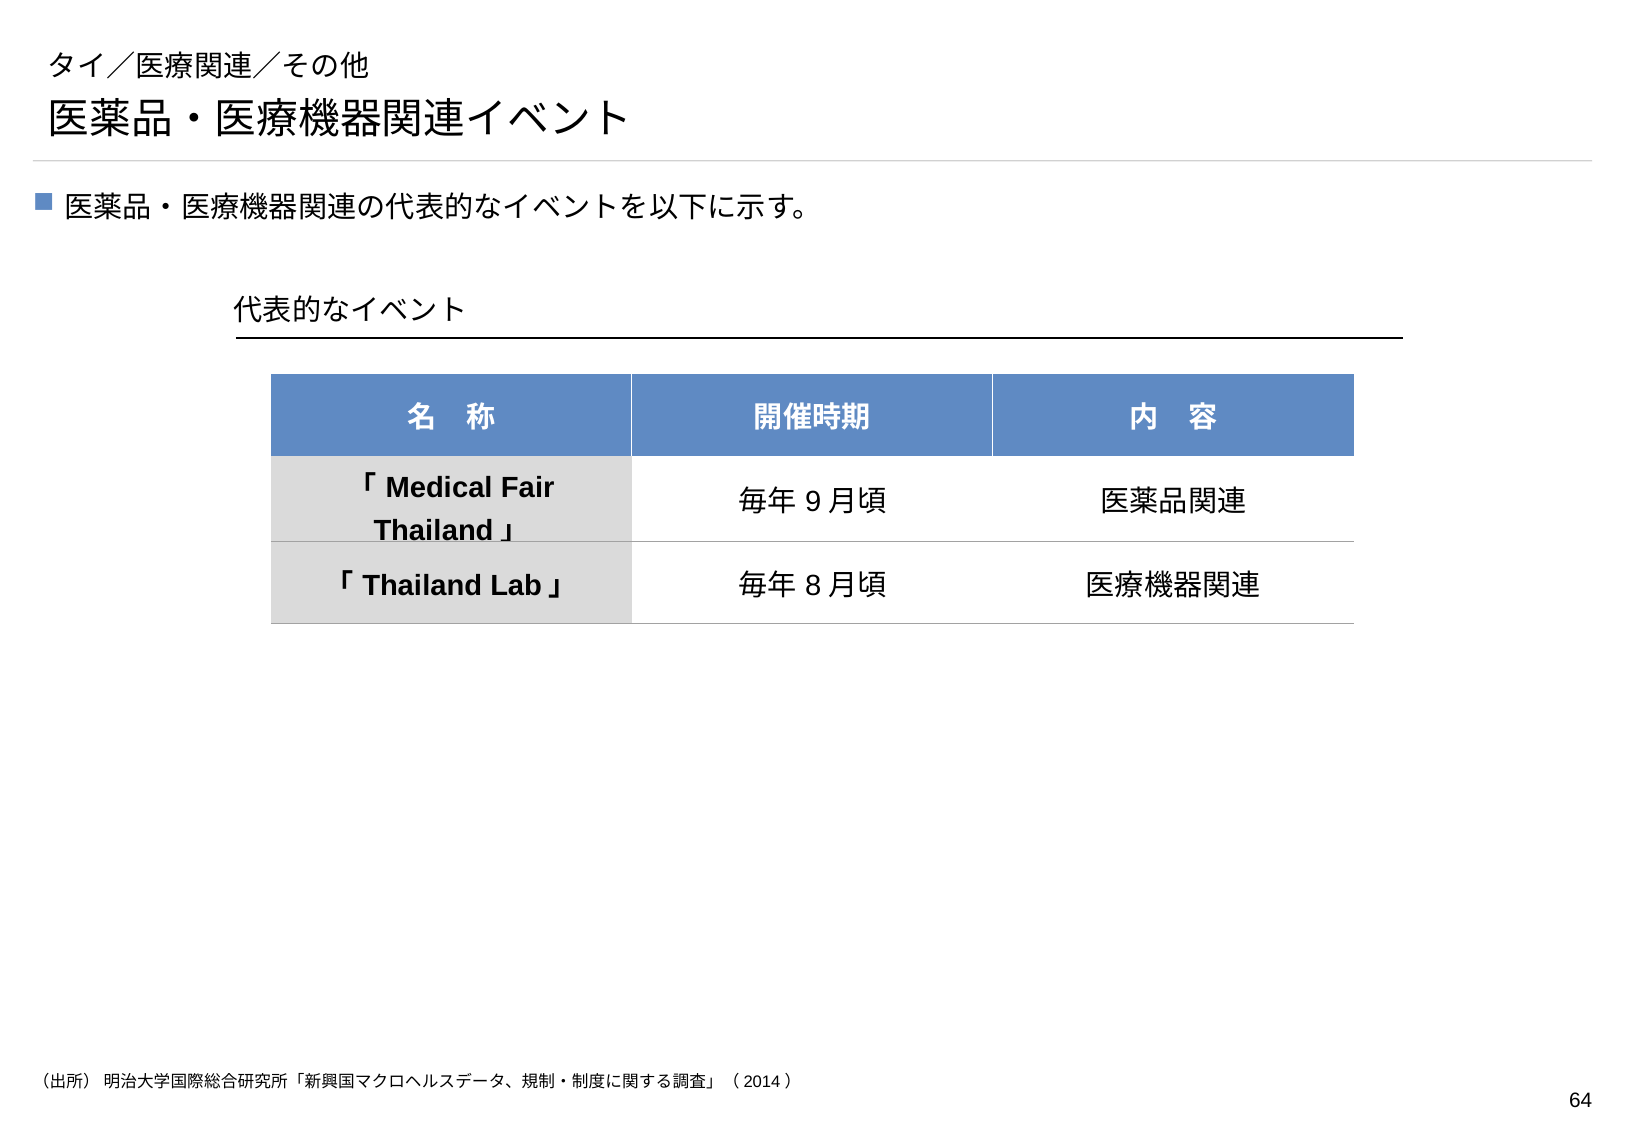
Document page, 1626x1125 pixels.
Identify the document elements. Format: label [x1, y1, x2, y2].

table_header [271, 374, 631, 456]
text_box [32, 184, 1593, 223]
table_header [993, 374, 1354, 456]
table_header [632, 374, 992, 456]
table_cell [271, 456, 1354, 541]
text_box [32, 1070, 1451, 1094]
text_box [233, 290, 1404, 339]
list [32, 0, 1593, 149]
table_cell [271, 542, 1354, 623]
